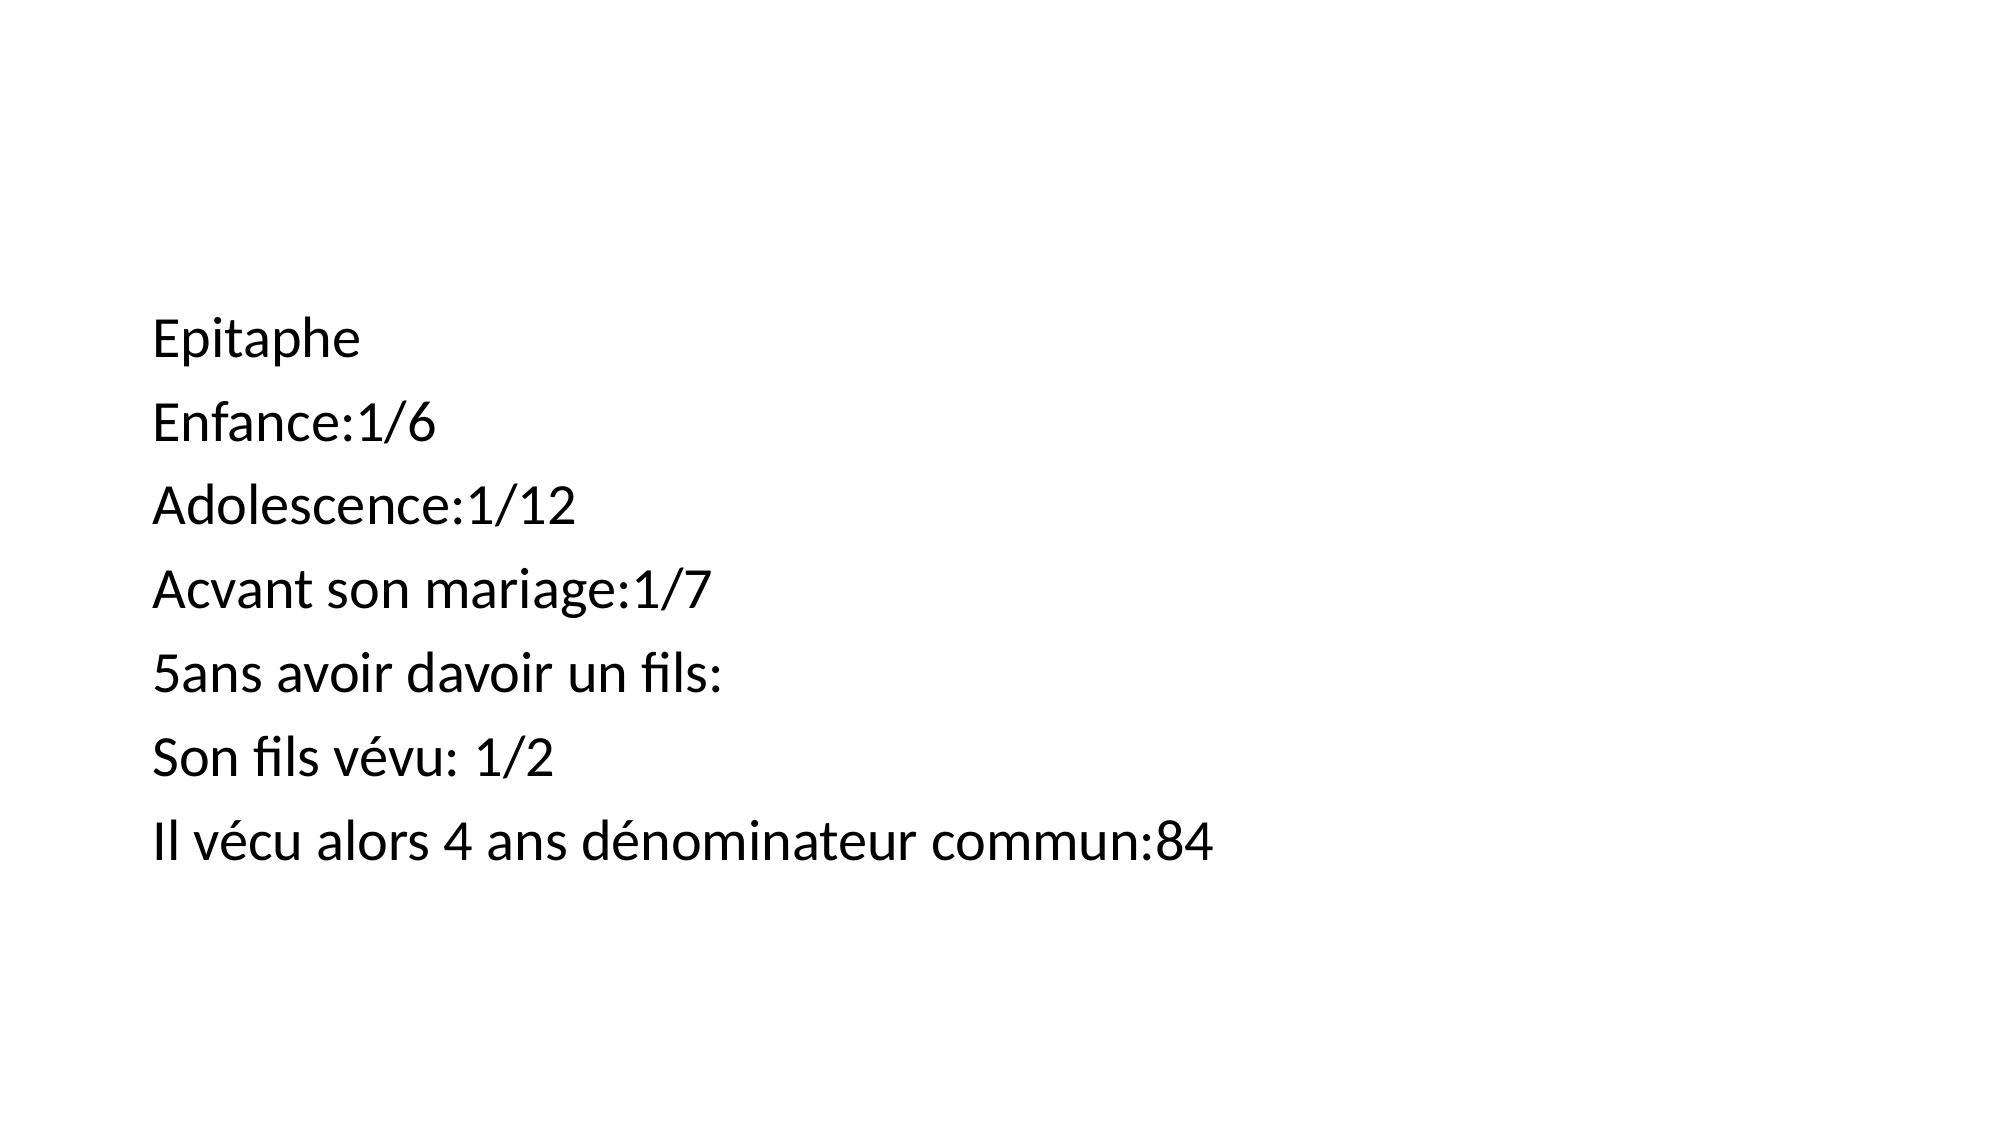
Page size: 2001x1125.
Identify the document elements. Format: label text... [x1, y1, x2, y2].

list Epitaphe Enfance:1/6 Adolescence:1/12 Acvant son mariage:1/7 5ans avoir davoir un fils: Son fils vévu: 1/2 Il vécu alors 4 ans dénominateur commun:84 [137, 299, 1863, 1014]
